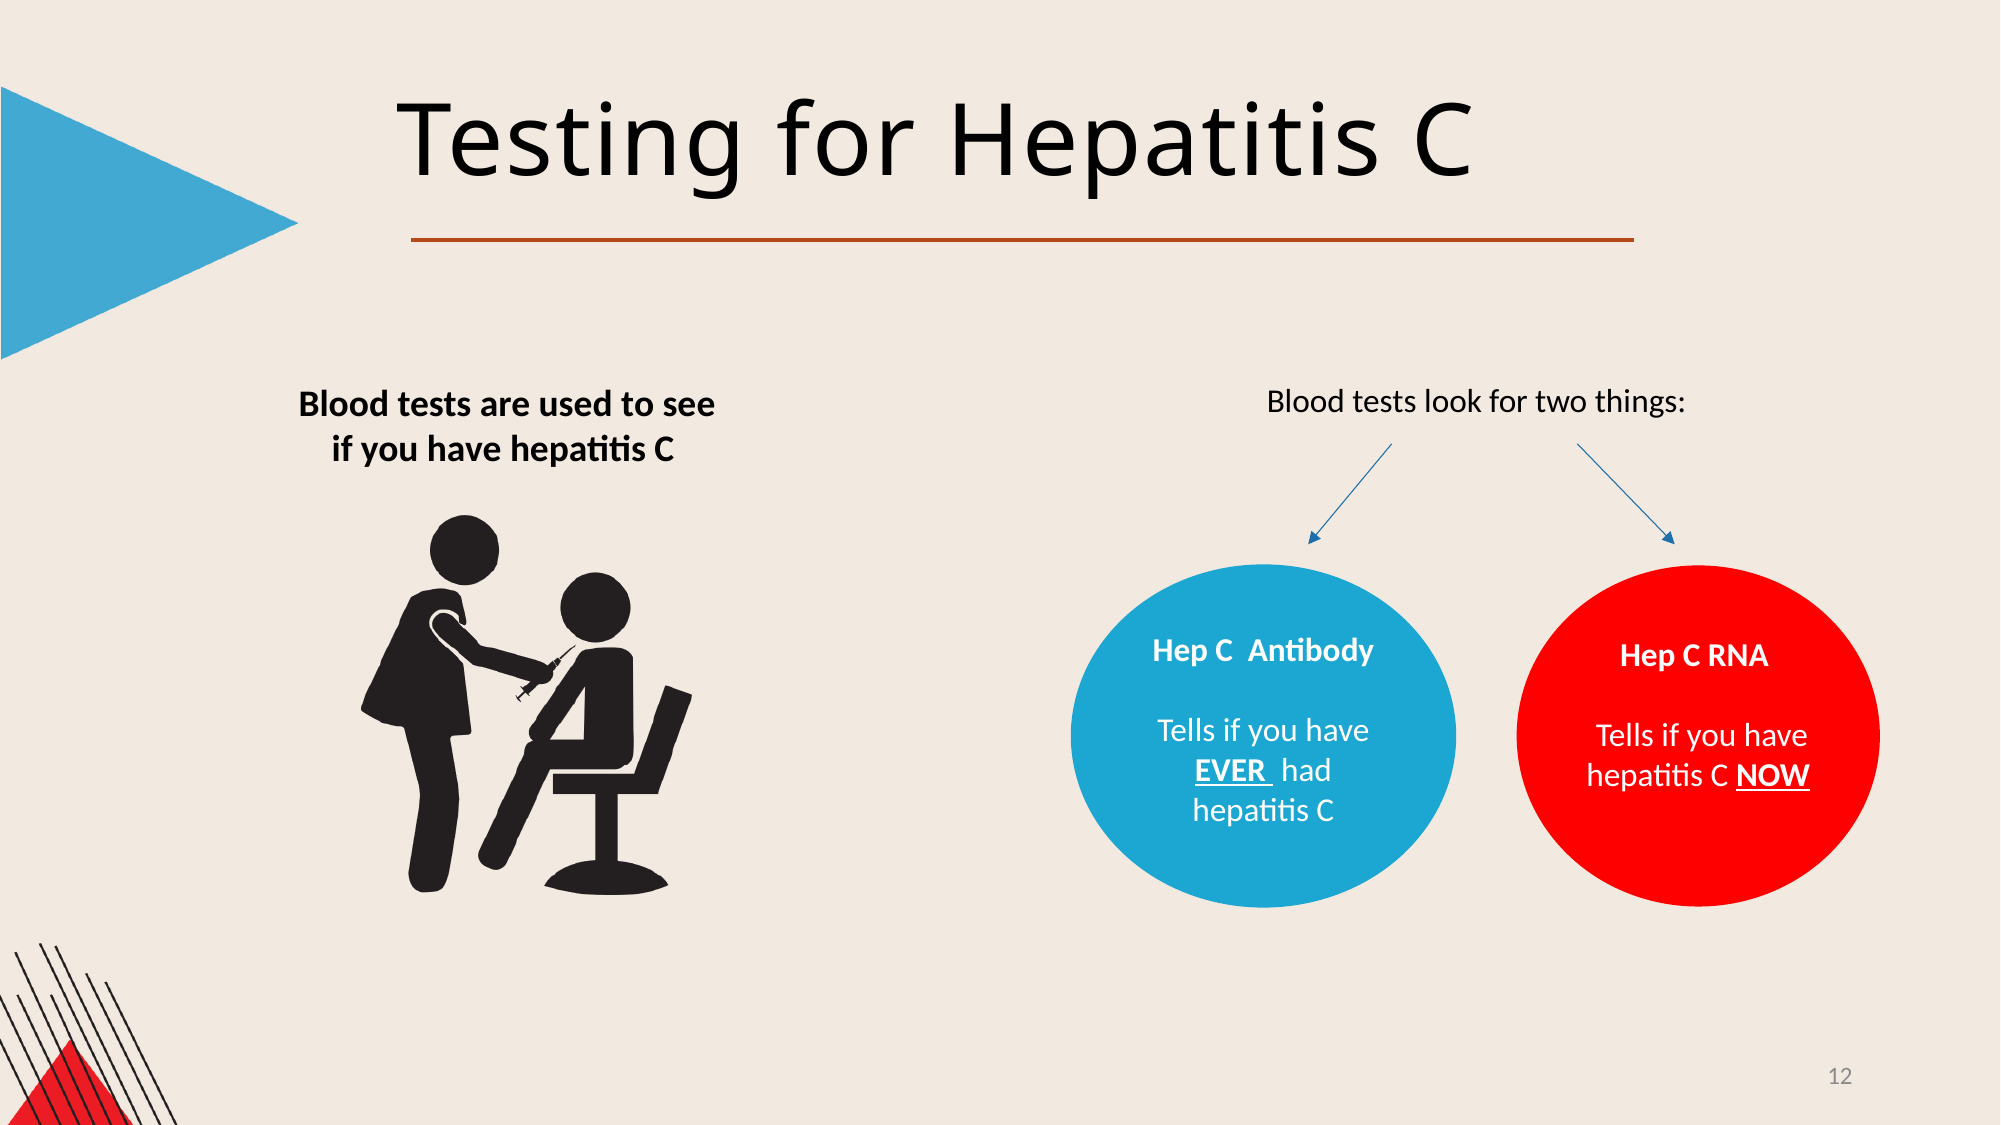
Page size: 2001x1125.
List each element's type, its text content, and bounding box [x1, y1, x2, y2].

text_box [1577, 443, 1675, 545]
slide_number 12 [1417, 1044, 1868, 1105]
picture [0, 0, 2001, 1125]
text_box Blood tests are used to see if you have hepatitis C [275, 371, 740, 477]
text_box Hep C RNA Tells if you have hepatitis C NOW [1515, 564, 1881, 908]
text_box Blood tests look for two things: [1160, 371, 1794, 427]
text_box Hep C Antibody Tells if you have EVER had hepatitis C [1070, 564, 1457, 908]
text_box Testing for Hepatitis C [381, 67, 1886, 203]
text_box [1308, 443, 1392, 545]
